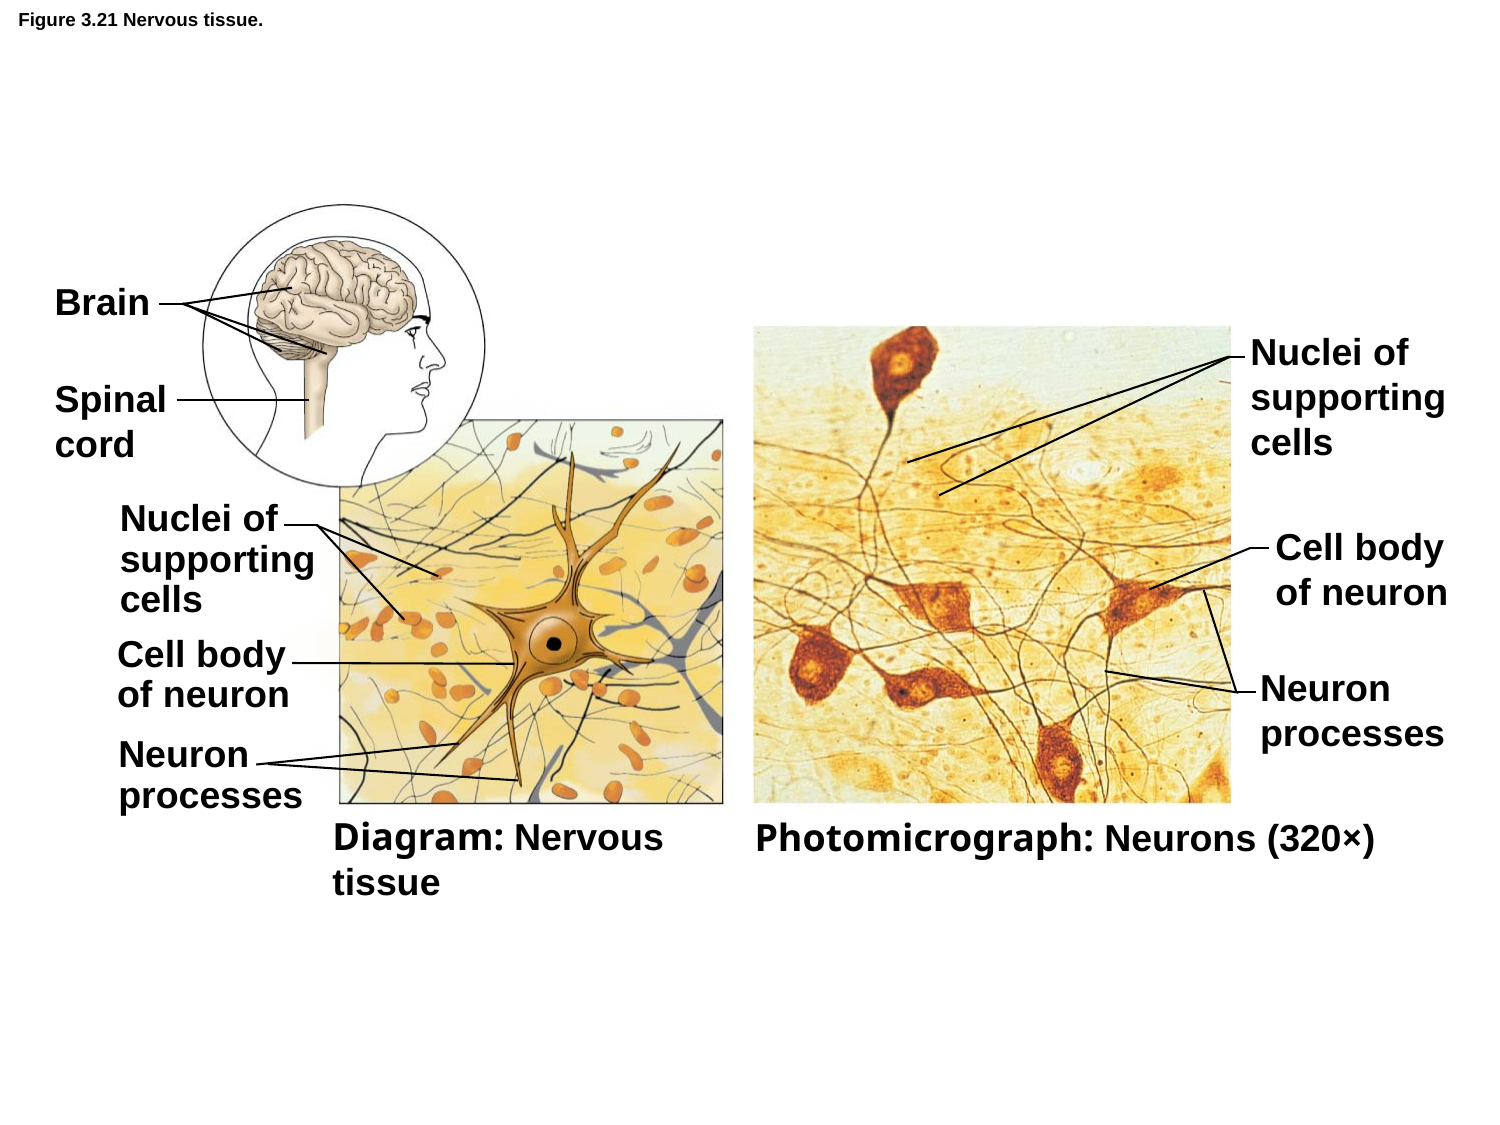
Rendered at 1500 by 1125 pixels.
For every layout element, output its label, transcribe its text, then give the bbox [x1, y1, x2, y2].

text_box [906, 356, 936, 463]
picture [48, 197, 1452, 867]
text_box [938, 356, 1231, 496]
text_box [185, 287, 293, 302]
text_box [267, 763, 519, 781]
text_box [283, 303, 328, 355]
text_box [1149, 547, 1251, 590]
title Figure 3.21 Nervous tissue. [3, 0, 930, 50]
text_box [1203, 598, 1237, 669]
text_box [182, 302, 282, 352]
text_box Diagram: Nervous tissue [332, 874, 684, 903]
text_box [1104, 670, 1239, 693]
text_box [406, 525, 439, 577]
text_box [255, 743, 460, 765]
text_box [316, 524, 405, 621]
